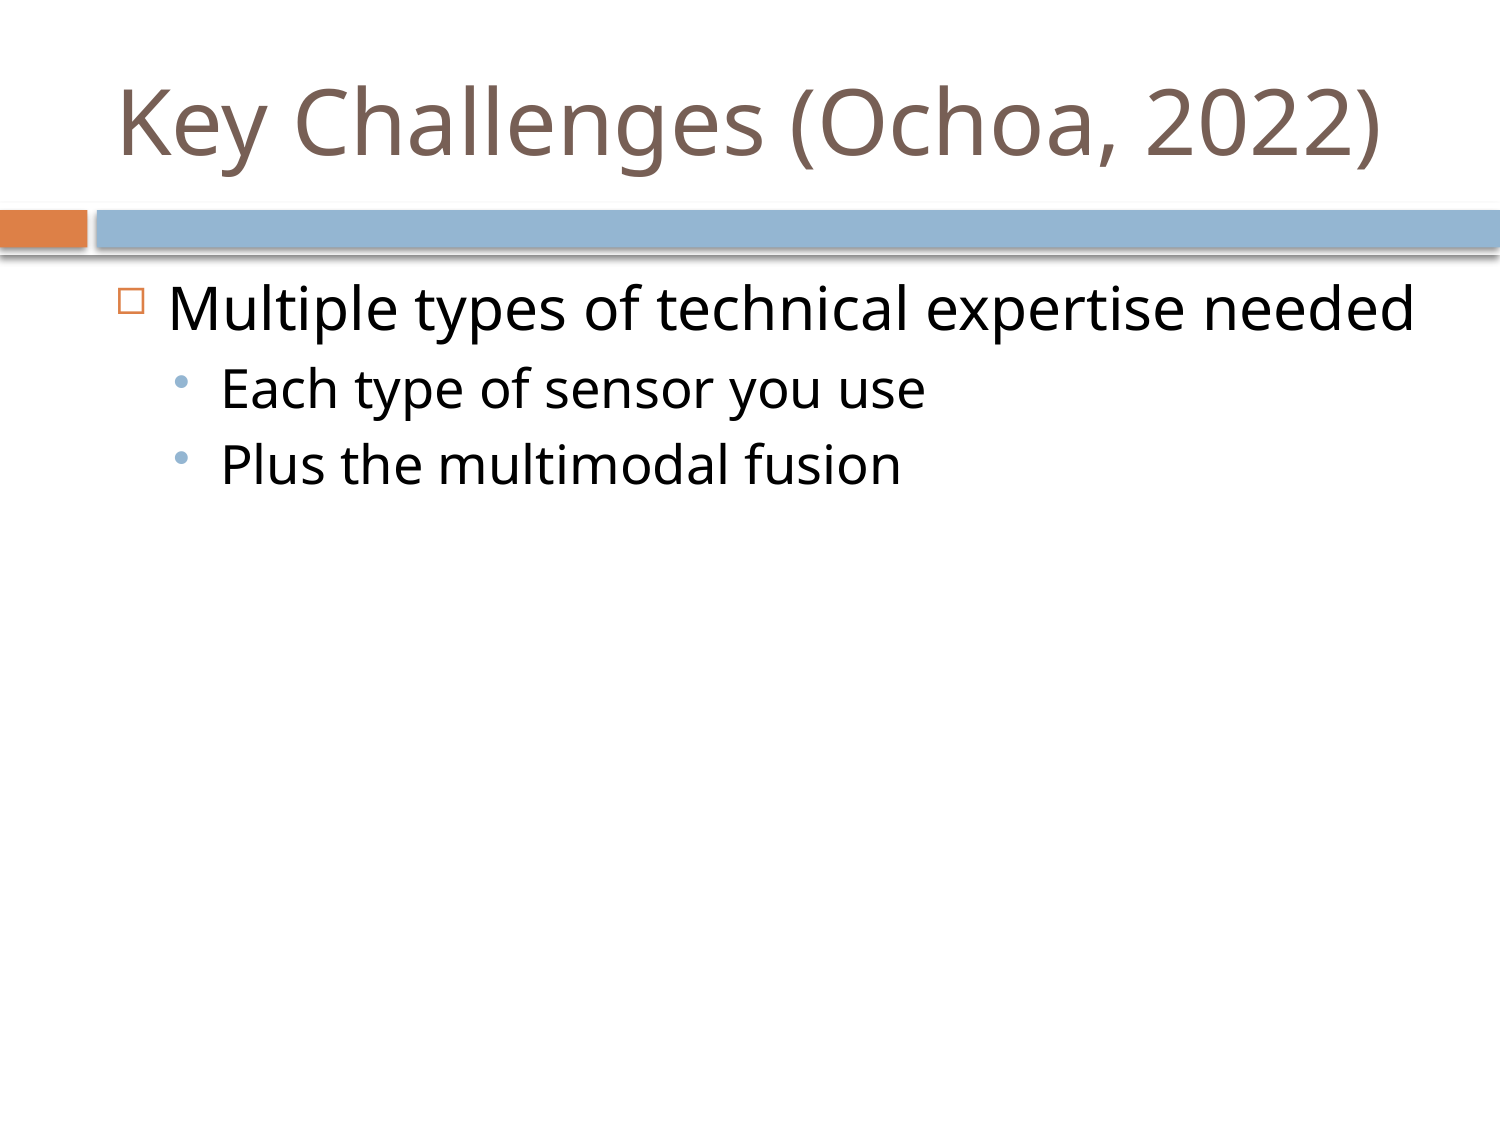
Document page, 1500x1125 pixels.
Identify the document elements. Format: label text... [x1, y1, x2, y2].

title Key Challenges (Ochoa, 2022) [100, 37, 1438, 200]
list Multiple types of technical expertise needed Each type of sensor you use Plus the multimodal fusion [100, 262, 1438, 1000]
